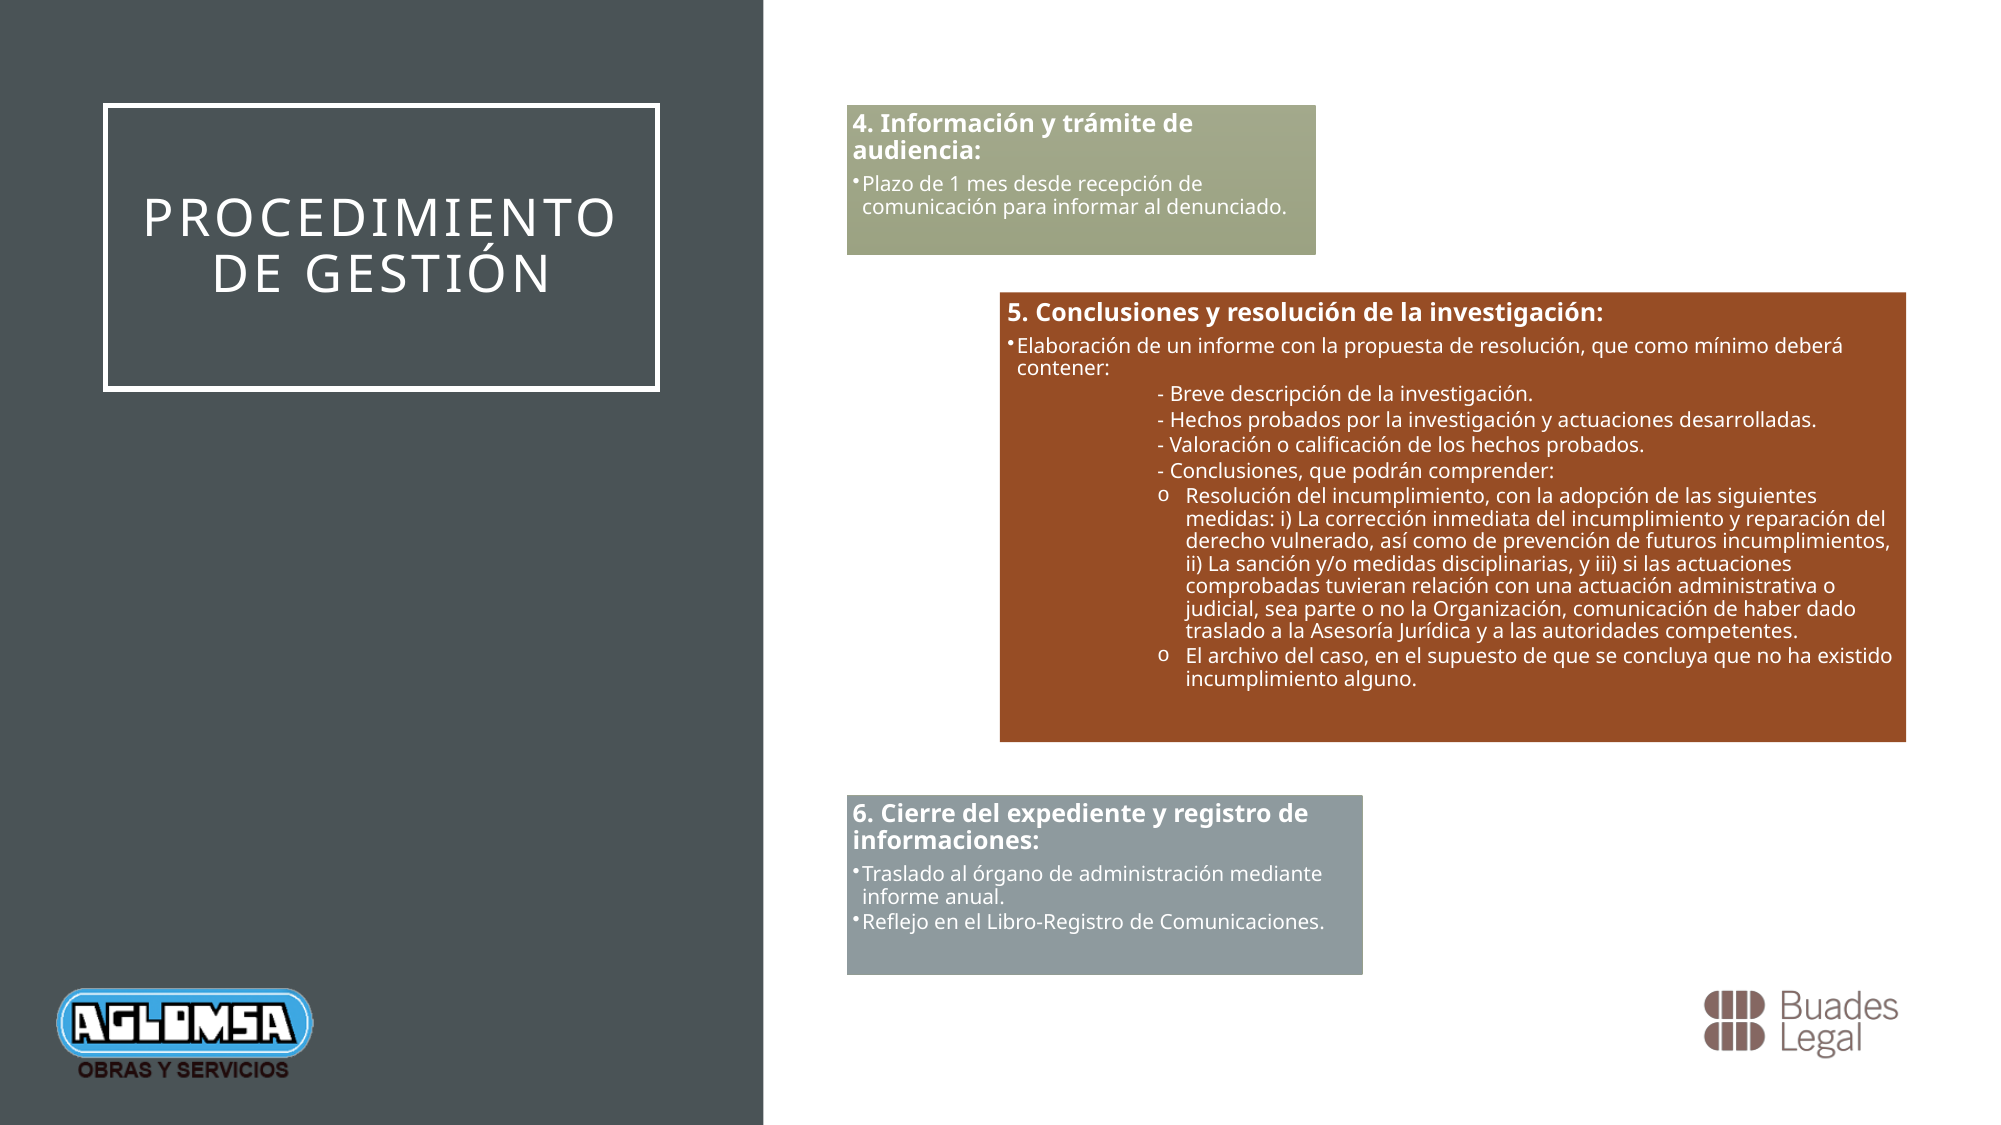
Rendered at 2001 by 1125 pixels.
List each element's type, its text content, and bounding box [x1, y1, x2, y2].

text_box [847, 105, 1316, 255]
title PROCEDIMIENTO DE GESTIÓN [103, 103, 660, 392]
picture [56, 988, 314, 1081]
text_box 5. Conclusiones y resolución de la investigación: Elaboración de un informe con la propuesta de resolución, que como mínimo deberá contener: - Breve descripción de la investigación. - Hechos probados por la investigación y actuaciones desarrolladas. - Valoración o calificación de los hechos probados. - Conclusiones, que podrán comprender: Resolución del incumplimiento, con la adopción de las siguientes medidas: i) La corrección inmediata del incumplimiento y reparación del derecho vulnerado, así como de prevención de futuros incumplimientos, ii) La sanción y/o medidas disciplinarias, y iii) si las actuaciones comprobadas tuvieran relación con una actuación administrativa o judicial, sea parte o no la Organización, comunicación de haber dado traslado a la Asesoría Jurídica y a las autoridades competentes. El archivo del caso, en el supuesto de que se concluya que no ha existido incumplimiento alguno. [999, 292, 1907, 743]
text_box [675, 292, 1801, 967]
picture [1660, 963, 1942, 1078]
text_box [0, 0, 764, 1125]
text_box [764, 0, 2000, 1125]
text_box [847, 795, 1363, 975]
